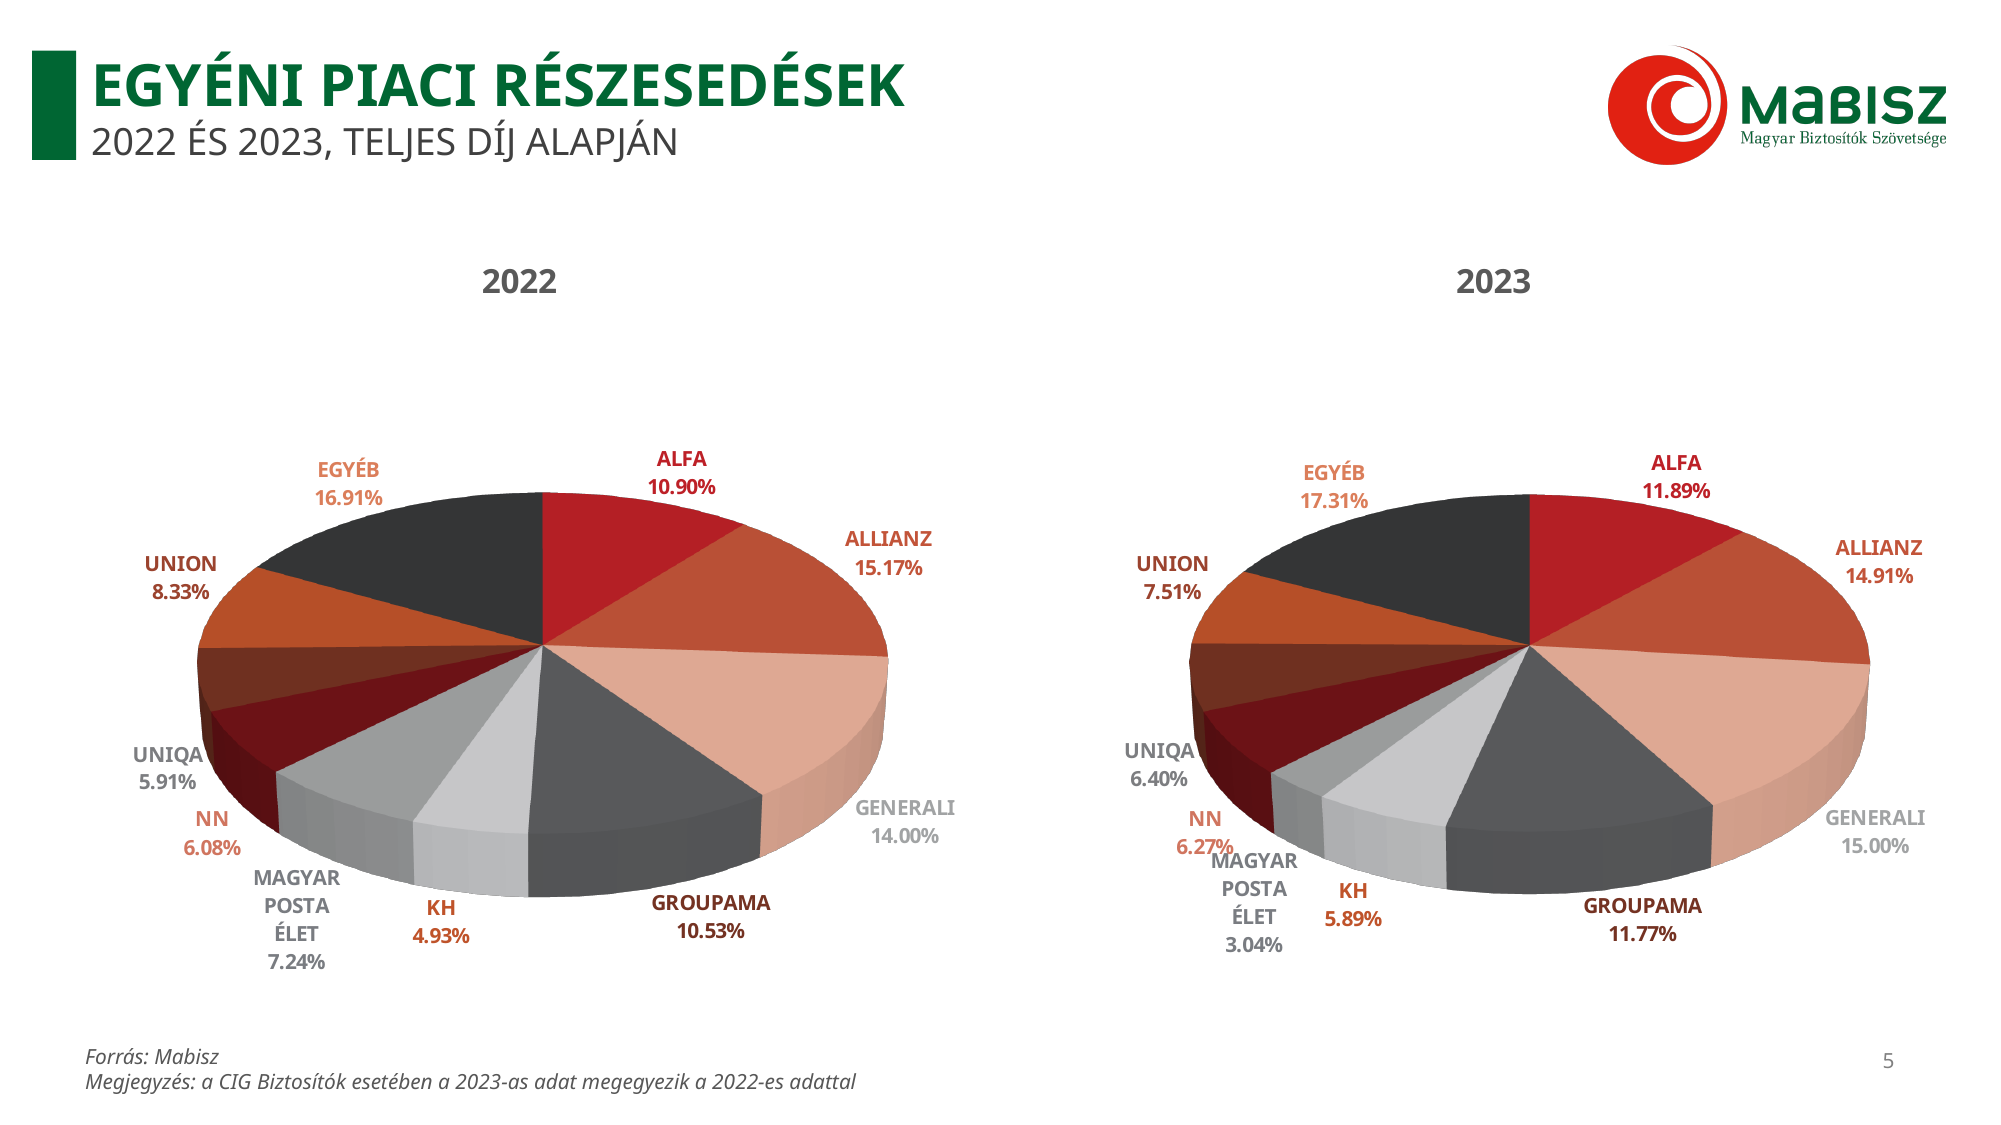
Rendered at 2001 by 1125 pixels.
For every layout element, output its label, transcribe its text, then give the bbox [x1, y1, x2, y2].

picture [1608, 45, 1946, 166]
text_box Forrás: Mabisz Megjegyzés: a CIG Biztosítók esetében a 2023-as adat megegyezik a 2022-es adattal [69, 1081, 1564, 1095]
text_box Egyéni piaci részesedések 2022 és 2023, teljes díj alapján [75, 29, 1033, 181]
text_box [31, 50, 77, 161]
chart [31, 223, 1982, 1081]
